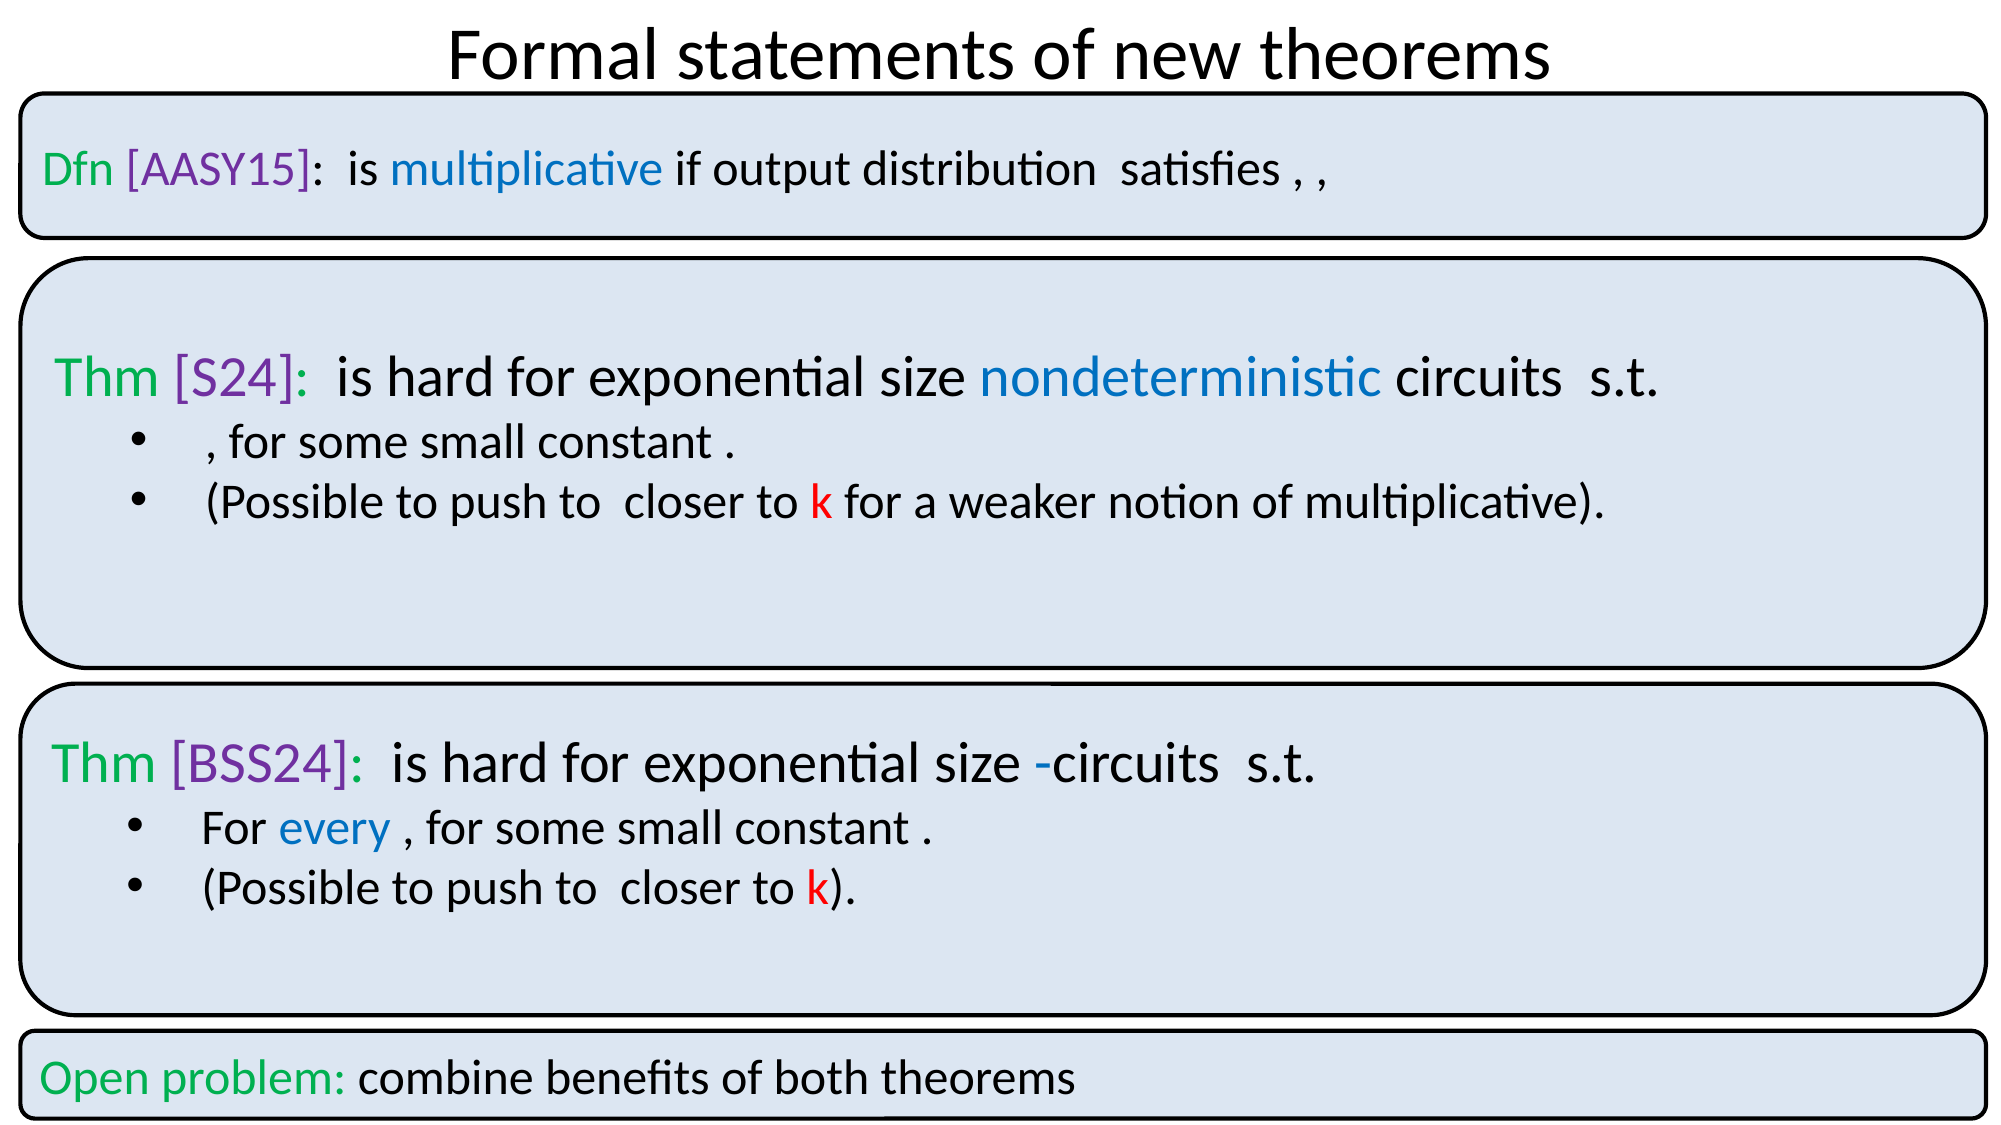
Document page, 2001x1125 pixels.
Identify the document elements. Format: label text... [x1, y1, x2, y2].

list [20, 620, 1969, 721]
list [20, 978, 1969, 1036]
list [20, 1114, 1969, 1125]
list [20, 226, 1969, 307]
title Formal statements of new theorems [0, 0, 2000, 144]
